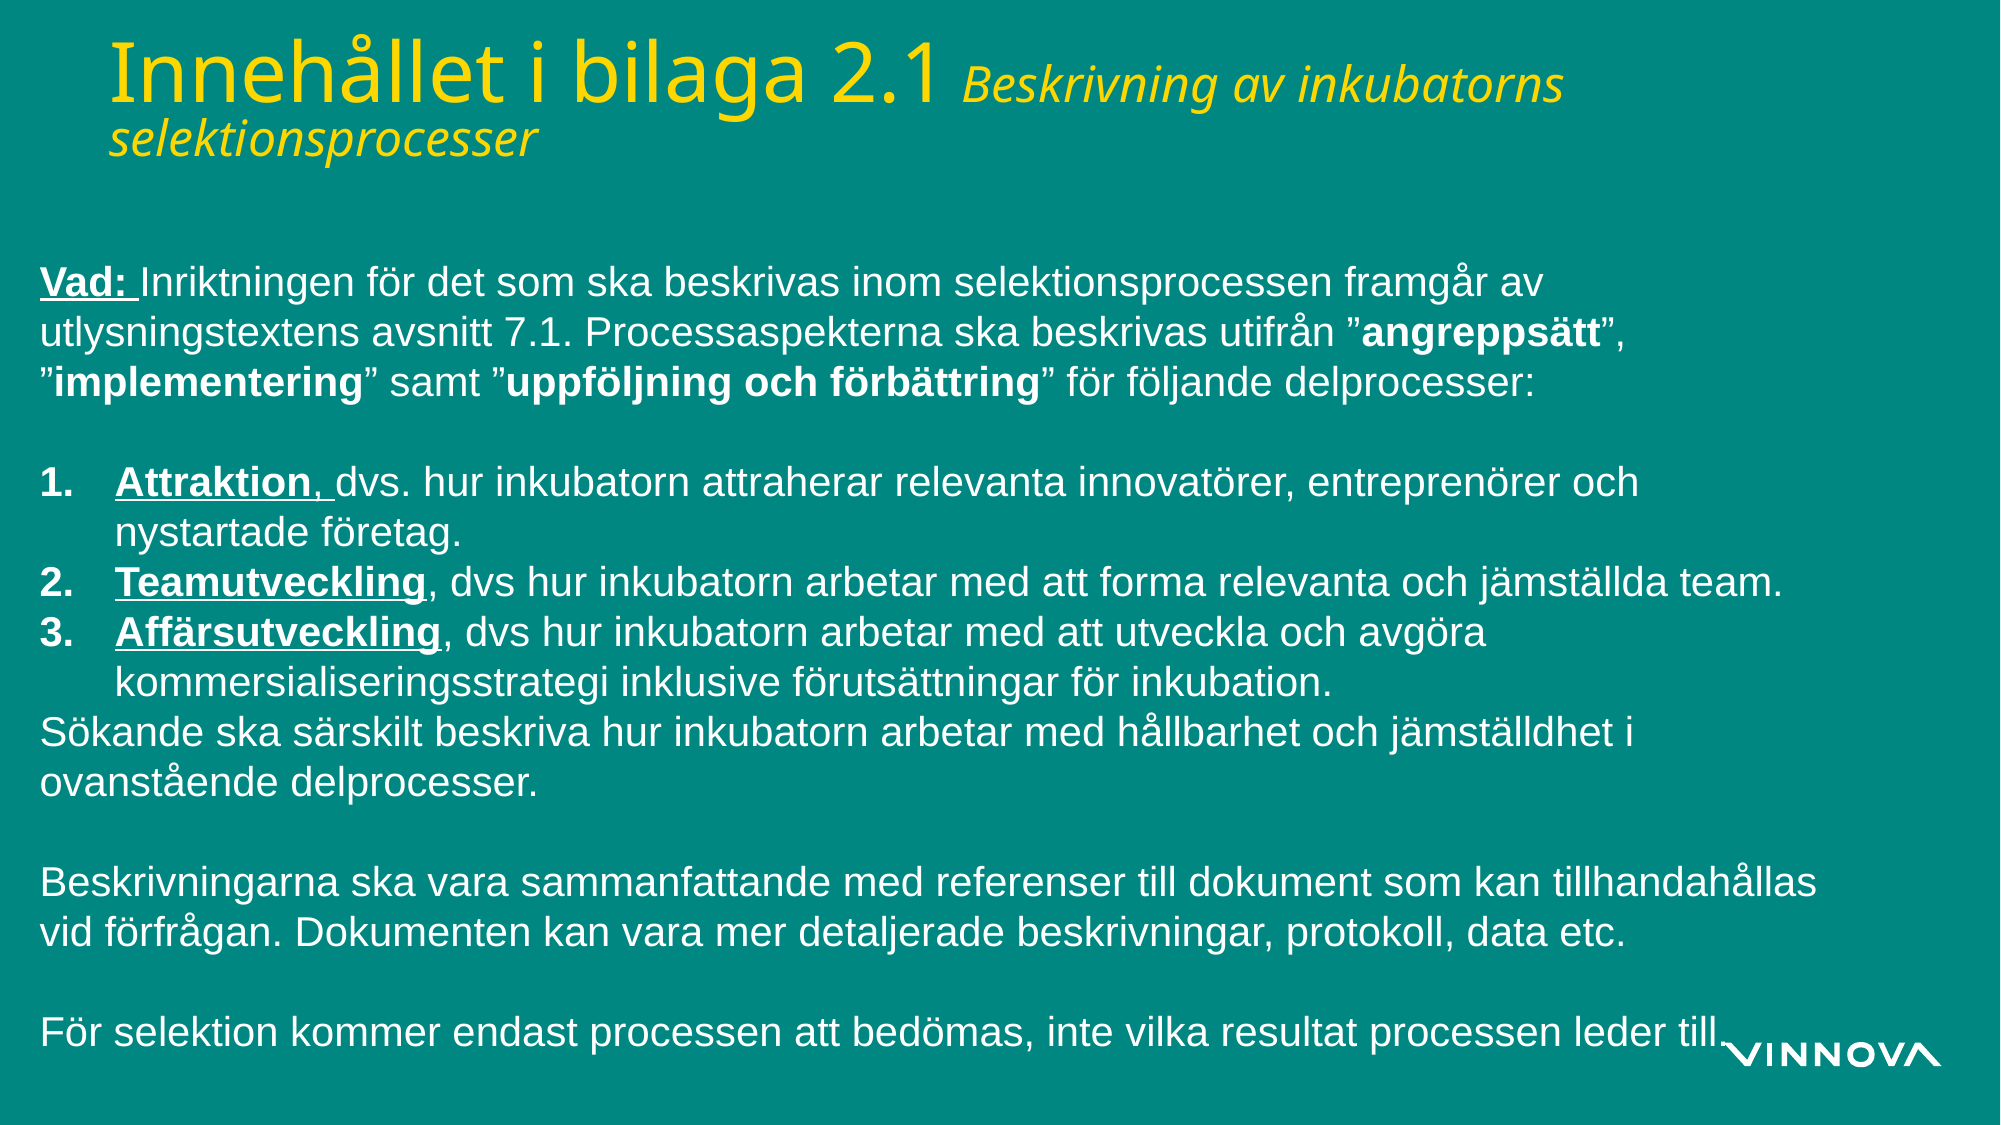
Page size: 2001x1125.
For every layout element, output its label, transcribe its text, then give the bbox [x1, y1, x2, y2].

title Innehållet i bilaga 2.1 Beskrivning av inkubatorns selektionsprocesser [109, 38, 1872, 139]
text_box Vad: Inriktningen för det som ska beskrivas inom selektionsprocessen framgår av utlysningstextens avsnitt 7.1. Processaspekterna ska beskrivas utifrån ”angreppsätt”, ”implementering” samt ”uppföljning och förbättring” för följande delprocesser: Attraktion, dvs. hur inkubatorn attraherar relevanta innovatörer, entreprenörer och nystartade företag. Teamutveckling, dvs hur inkubatorn arbetar med att forma relevanta och jämställda team. Affärsutveckling, dvs hur inkubatorn arbetar med att utveckla och avgöra kommersialiseringsstrategi inklusive förutsättningar för inkubation. Sökande ska särskilt beskriva hur inkubatorn arbetar med hållbarhet och jämställdhet i ovanstående delprocesser. Beskrivningarna ska vara sammanfattande med referenser till dokument som kan tillhandahållas vid förfrågan. Dokumenten kan vara mer detaljerade beskrivningar, protokoll, data etc. För selektion kommer endast processen att bedömas, inte vilka resultat processen leder till. [24, 247, 1855, 1113]
